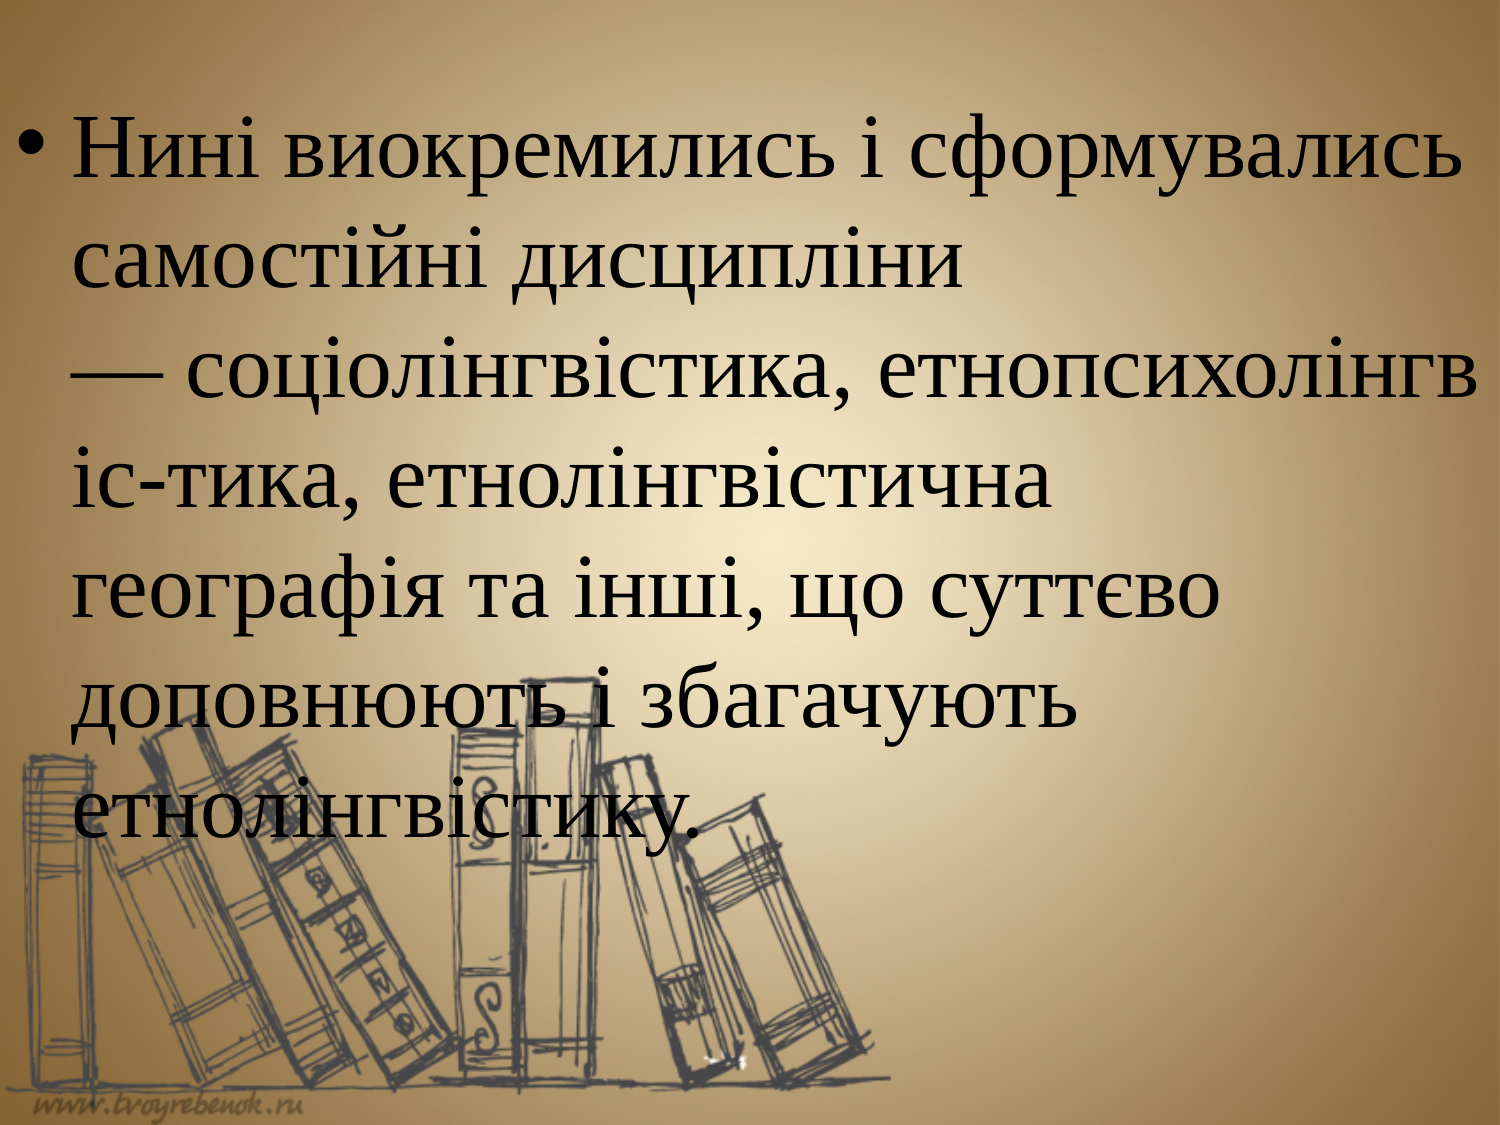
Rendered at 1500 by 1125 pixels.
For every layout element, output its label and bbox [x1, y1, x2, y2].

list [0, 0, 1500, 1125]
